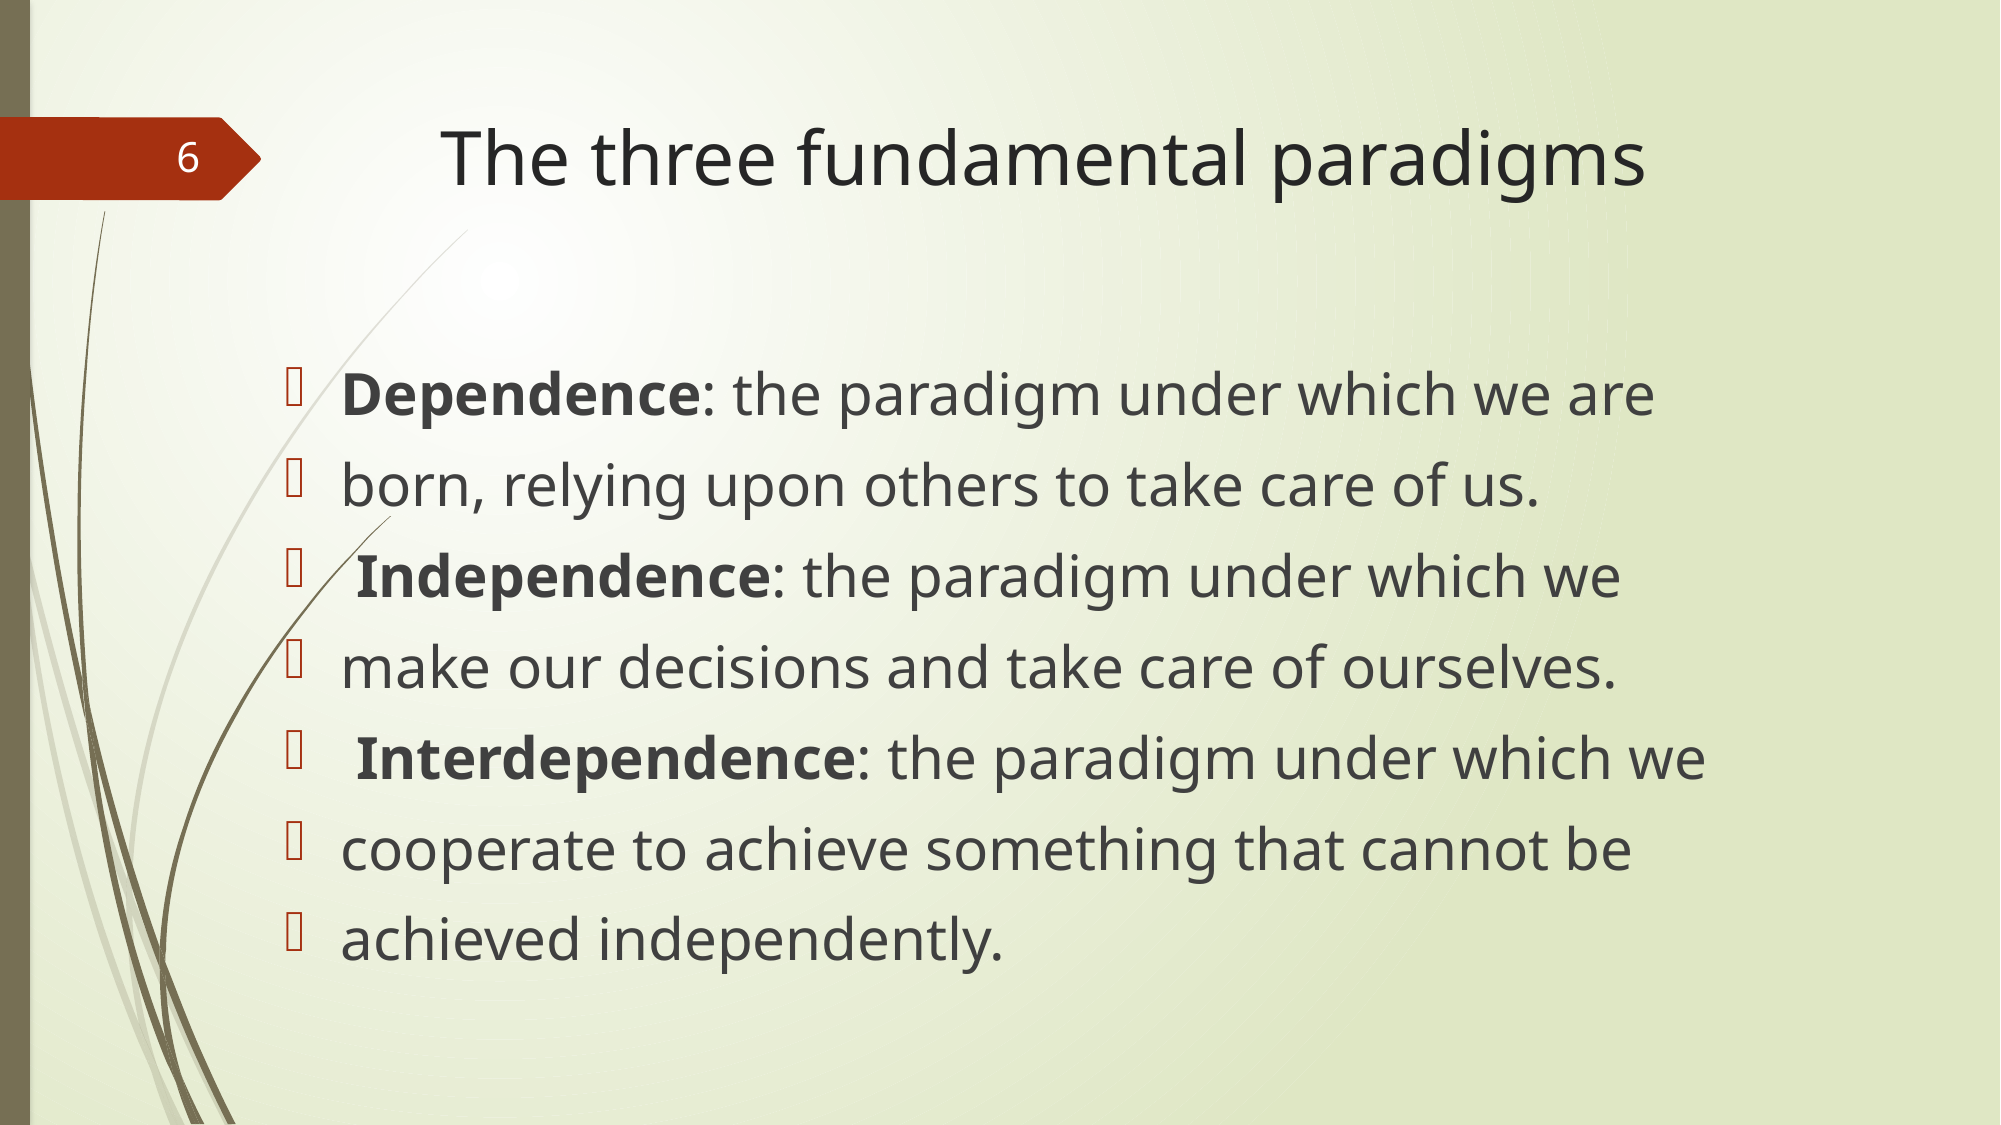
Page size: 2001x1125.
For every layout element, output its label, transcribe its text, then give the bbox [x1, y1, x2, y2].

title The three fundamental paradigms [425, 102, 1888, 246]
slide_number 6 [87, 129, 216, 190]
list Dependence: the paradigm under which we are born, relying upon others to take care of us. Independence: the paradigm under which we make our decisions and take care of ourselves. Interdependence: the paradigm under which we cooperate to achieve something that cannot be achieved independently. [269, 350, 1888, 970]
